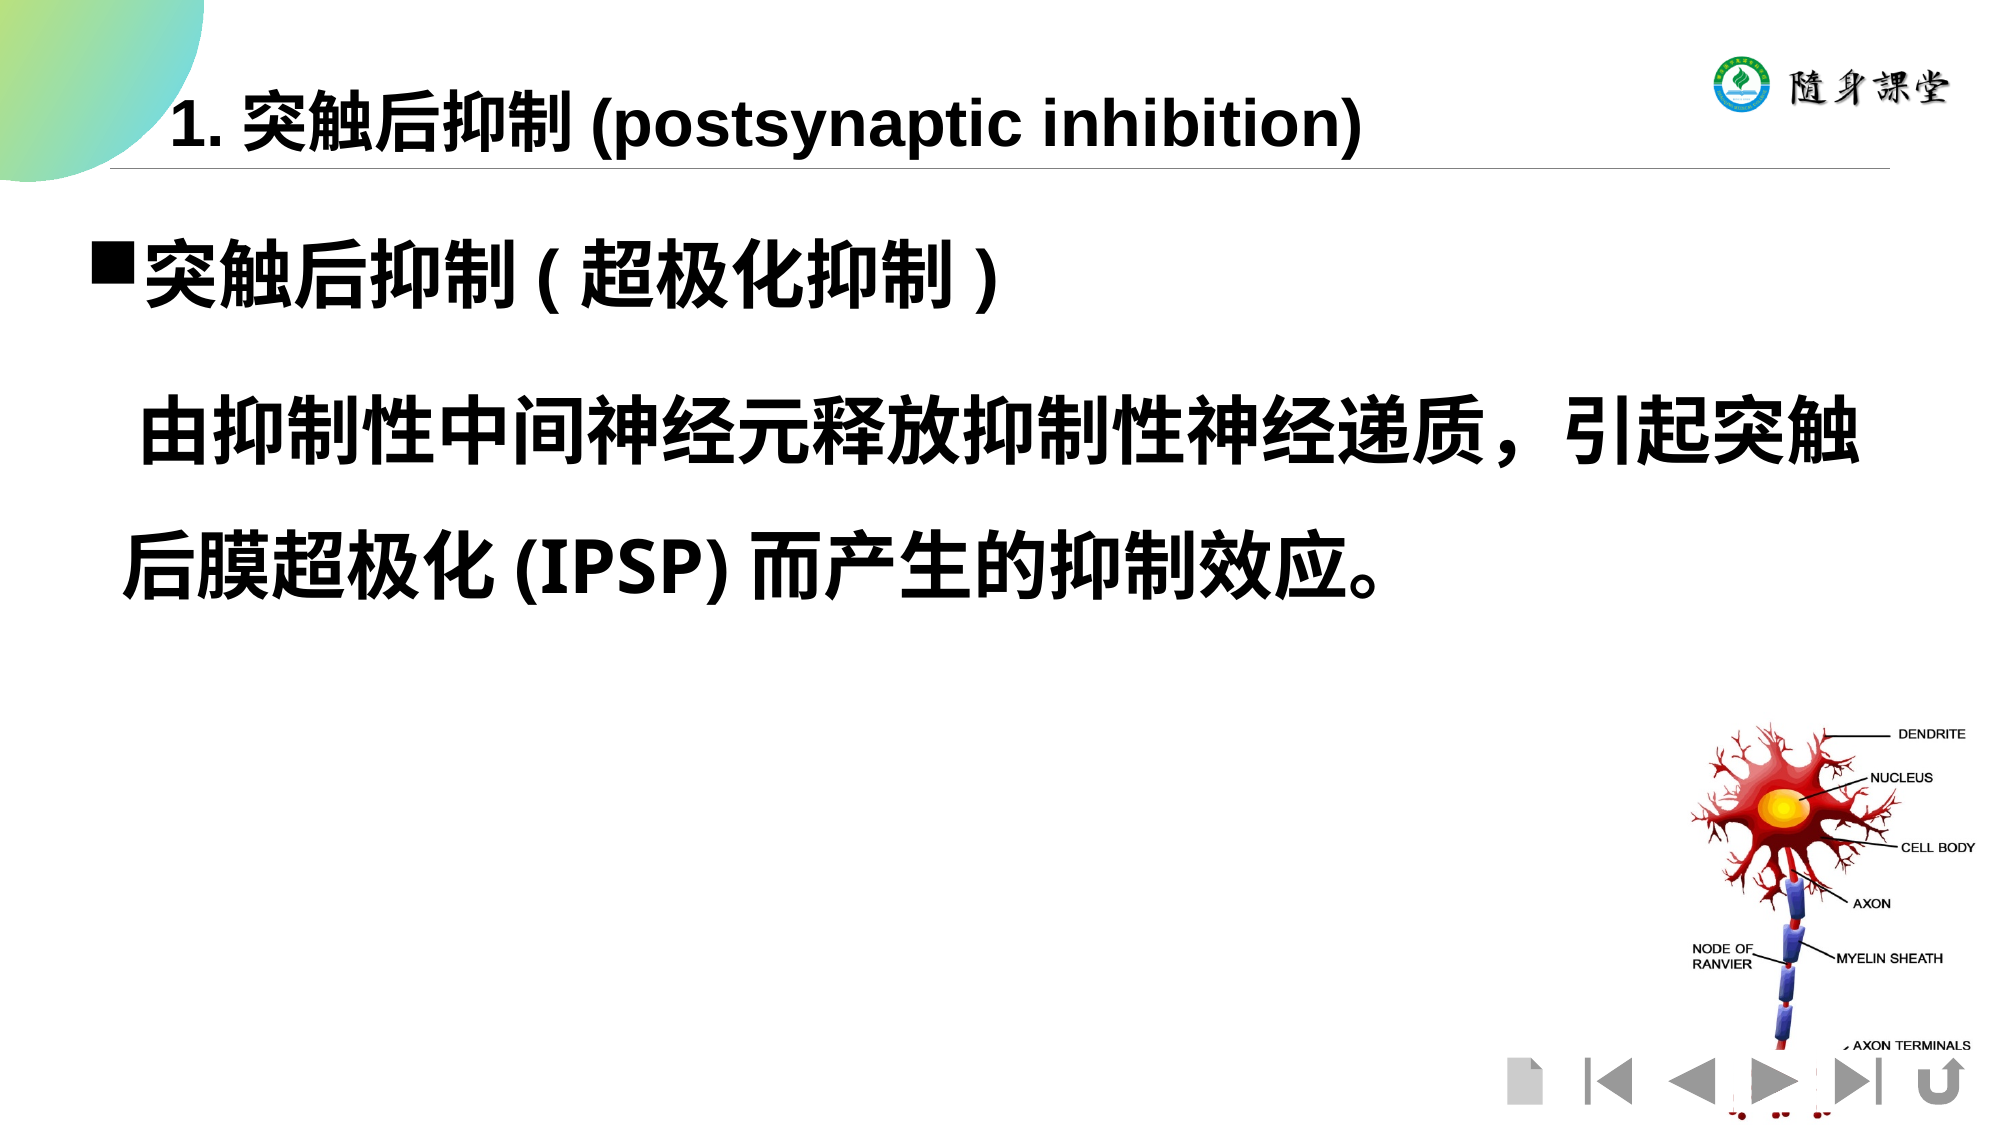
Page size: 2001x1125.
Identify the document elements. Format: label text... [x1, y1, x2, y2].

picture [1890, 45, 1954, 124]
text_box [1483, 1049, 1566, 1113]
text_box [1566, 1049, 1651, 1113]
text_box [1733, 1049, 1816, 1113]
picture [1676, 712, 2000, 1125]
text_box [1899, 1049, 1984, 1113]
list 突触后抑制(超极化抑制) 由抑制性中间神经元释放抑制性神经递质，引起突触后膜超极化(IPSP)而产生的抑制效应。 [69, 174, 1897, 1086]
text_box [1651, 1049, 1733, 1113]
title 1.突触后抑制(postsynaptic inhibition) [154, 0, 1890, 169]
text_box [1816, 1049, 1899, 1113]
